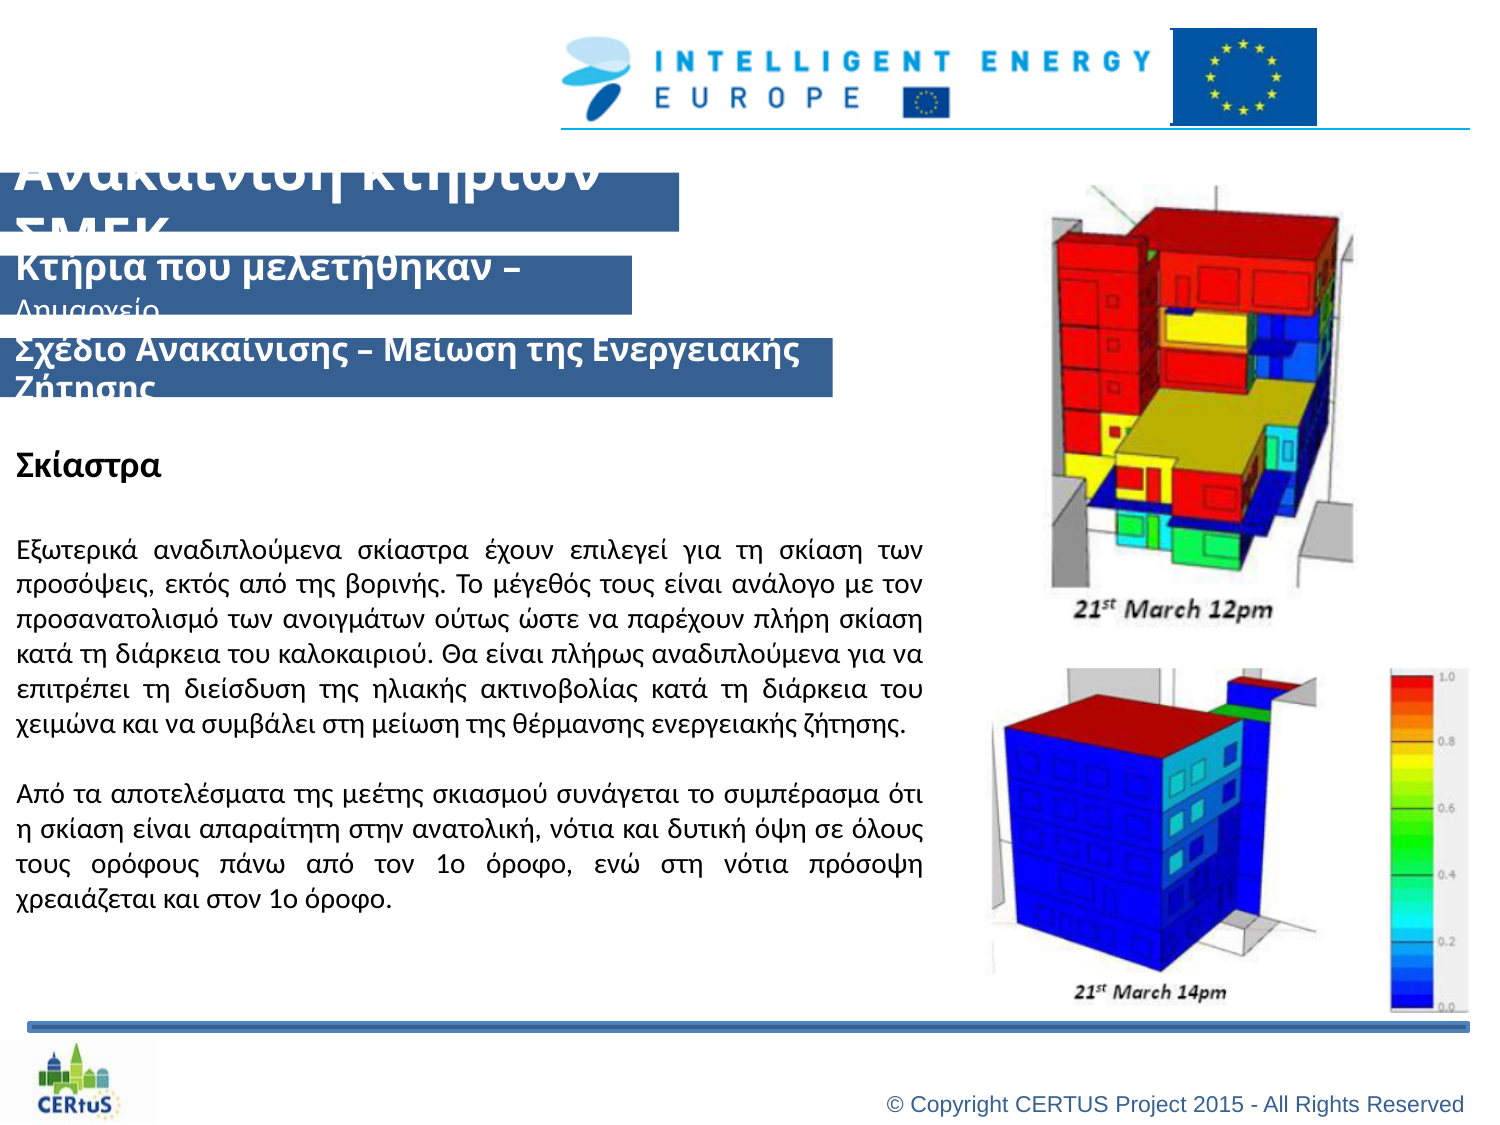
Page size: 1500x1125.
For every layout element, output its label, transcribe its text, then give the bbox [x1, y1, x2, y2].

picture [962, 668, 1472, 1013]
text_box Ανακαίνιση κτηρίων ΣΜΕΚ [0, 171, 681, 234]
picture [0, 1040, 159, 1124]
text_box © Copyright CERTUS Project 2015 - All Rights Reserved [844, 1082, 1480, 1125]
text_box [27, 1021, 1470, 1033]
picture [1033, 184, 1422, 643]
text_box Κτήρια που μελετήθηκαν – Δημαρχείο [0, 253, 634, 317]
text_box Σκίαστρα Εξωτερικά αναδιπλούμενα σκίαστρα έχουν επιλεγεί για τη σκίαση των προσόψεις, εκτός από της βορινής. Το μέγεθός τους είναι ανάλογο με τον προσανατολισμό των ανοιγμάτων ούτως ώστε να παρέχουν πλήρη σκίαση κατά τη διάρκεια του καλοκαιριού. Θα είναι πλήρως αναδιπλούμενα για να επιτρέπει τη διείσδυση της ηλιακής ακτινοβολίας κατά τη διάρκεια του χειμώνα και να συμβάλει στη μείωση της θέρμανσης ενεργειακής ζήτησης. Από τα αποτελέσματα της μεέτης σκιασμού συνάγεται το συμπέρασμα ότι η σκίαση είναι απαραίτητη στην ανατολική, νότια και δυτική όψη σε όλους τους ορόφους πάνω από τον 1ο όροφο, ενώ στη νότια πρόσοψη χρεαιάζεται και στον 1ο όροφο. [1, 432, 939, 922]
picture [560, 28, 1318, 126]
text_box Σχέδιο Ανακαίνισης – Μείωση της Ενεργειακής Ζήτησης [0, 336, 835, 399]
